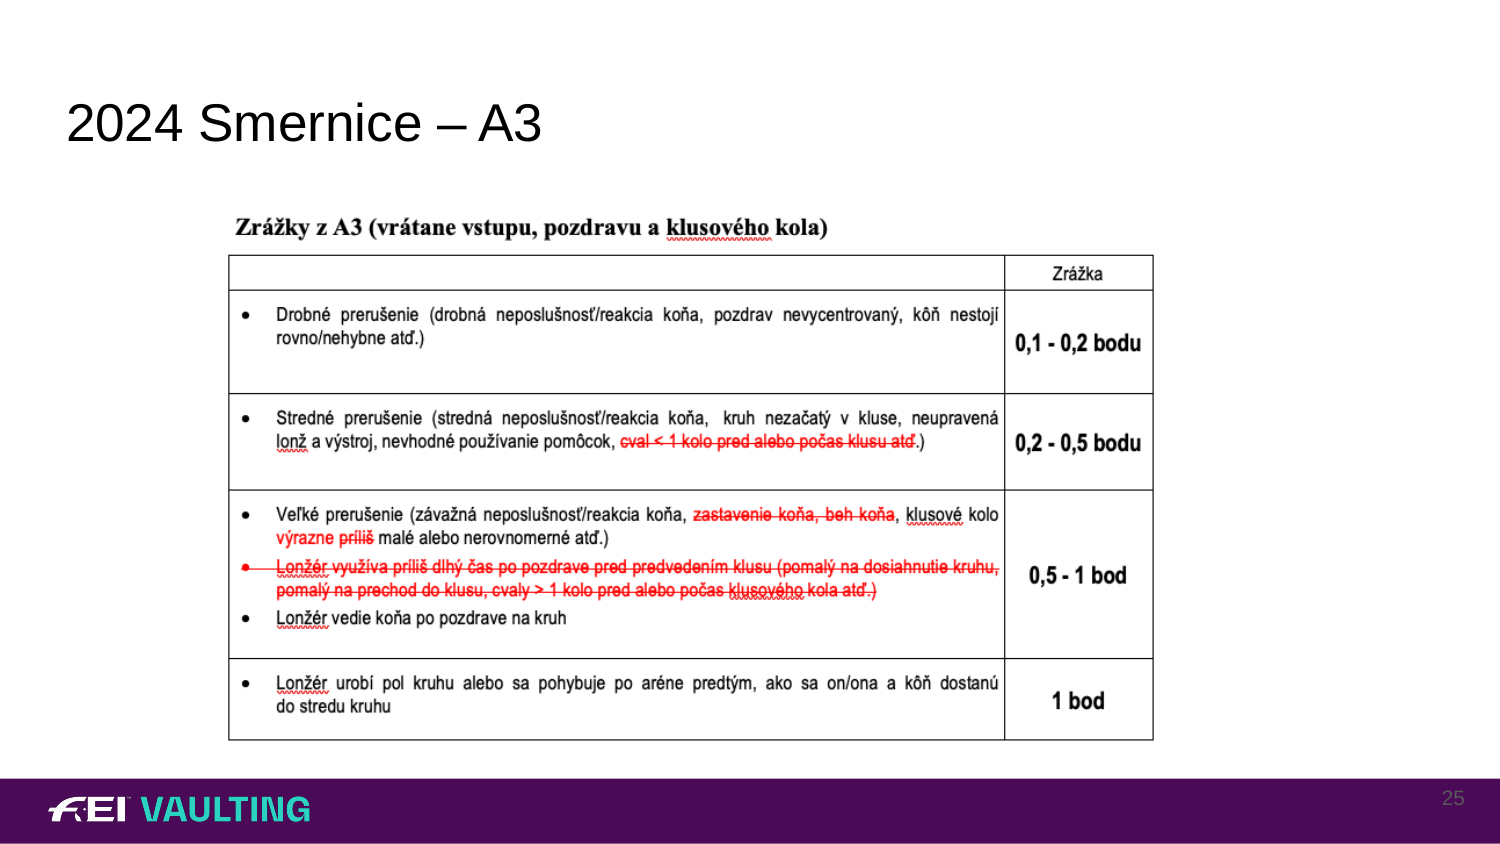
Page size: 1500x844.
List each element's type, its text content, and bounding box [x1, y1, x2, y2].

slide_number 25 [1389, 764, 1480, 830]
title 2024 Smernice – A3 [51, 72, 1449, 167]
picture [32, 781, 325, 837]
picture [204, 206, 1170, 758]
